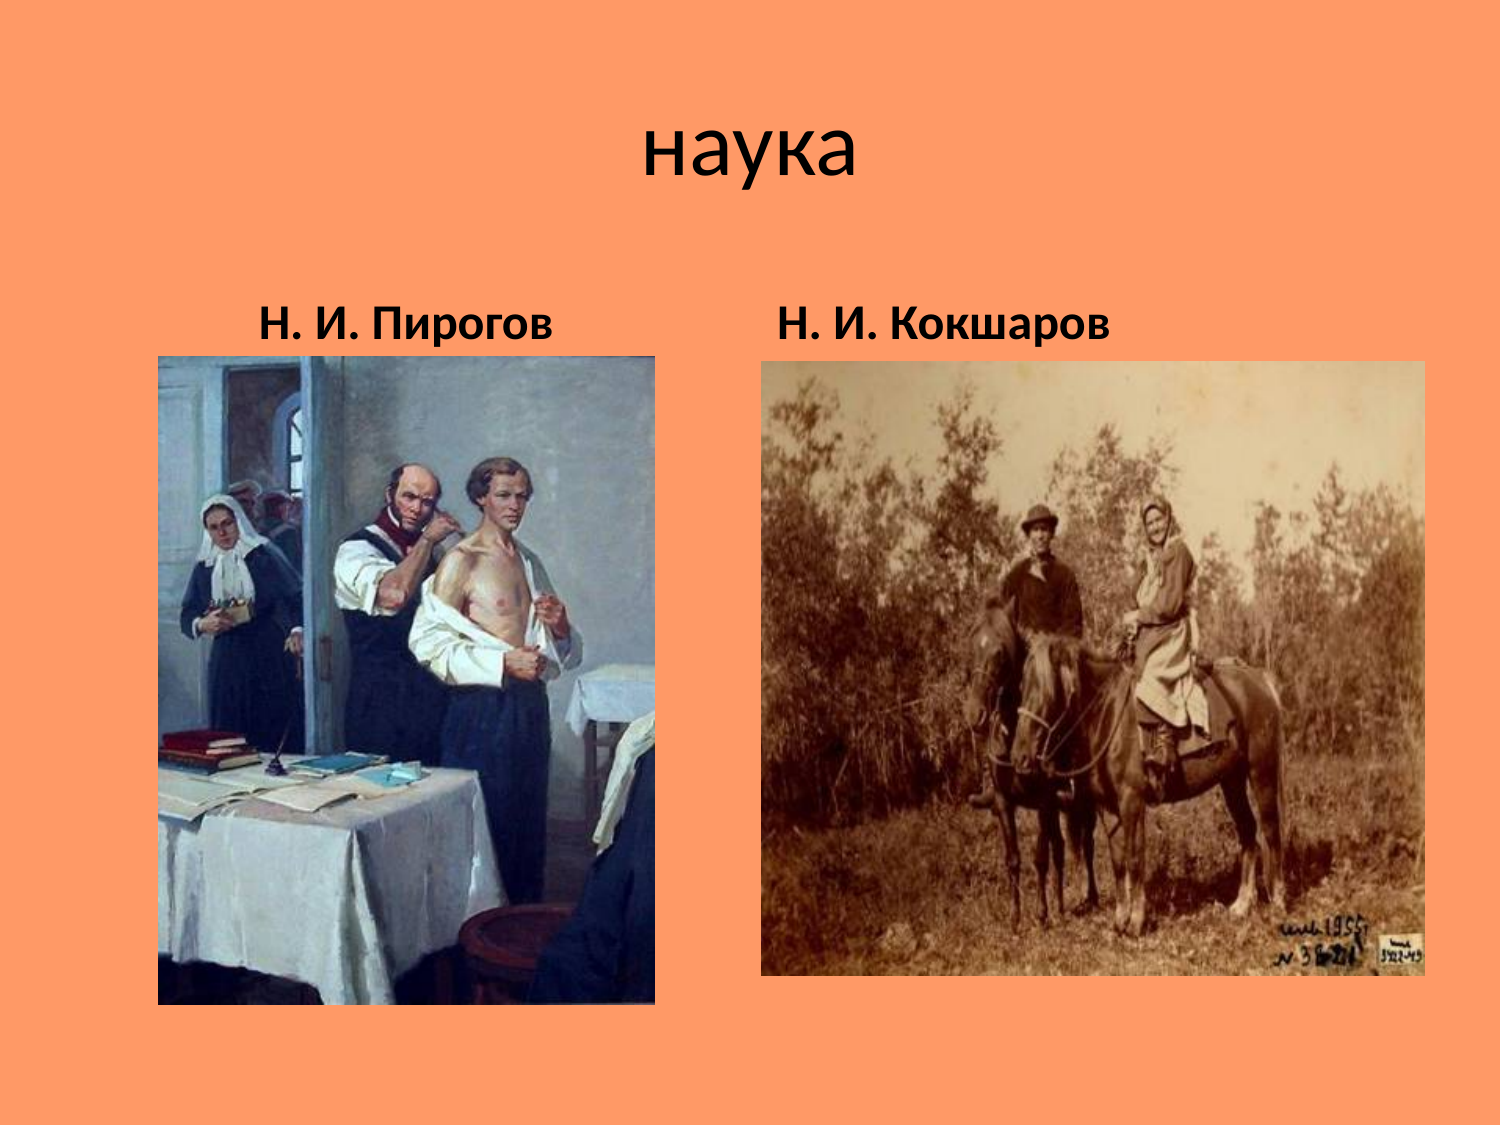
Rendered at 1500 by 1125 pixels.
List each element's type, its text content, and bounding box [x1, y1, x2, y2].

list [157, 356, 655, 1006]
list Н. И. Кокшаров [761, 251, 1426, 357]
list Н. И. Пирогов [74, 251, 738, 357]
title наука [74, 44, 1426, 233]
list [761, 361, 1426, 977]
